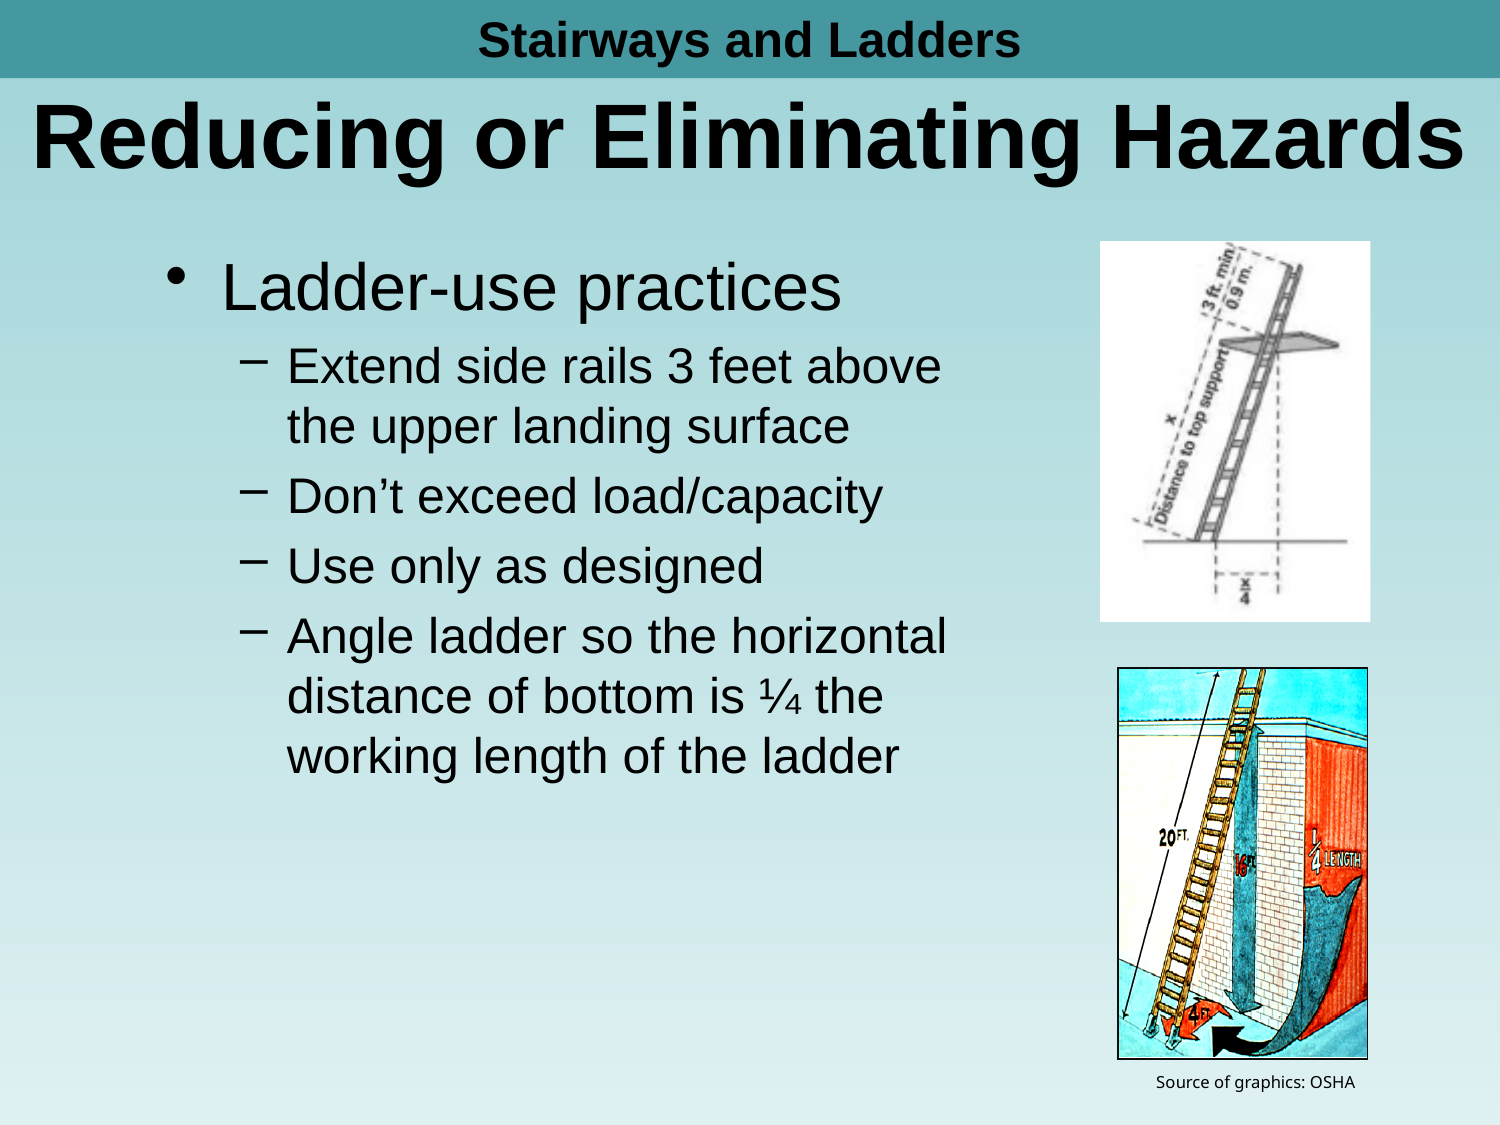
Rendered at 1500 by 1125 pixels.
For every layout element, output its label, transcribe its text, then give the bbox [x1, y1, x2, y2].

text_box Source of graphics: OSHA [1114, 1064, 1371, 1100]
text_box Stairways and Ladders [0, 0, 1500, 79]
list Ladder-use practices Extend side rails 3 feet above the upper landing surface Don’t exceed load/capacity Use only as designed Angle ladder so the horizontal distance of bottom is ¼ the working length of the ladder [150, 236, 1013, 864]
picture [1118, 668, 1367, 1059]
picture [1099, 241, 1371, 622]
title Reducing or Eliminating Hazards [0, 79, 1500, 195]
